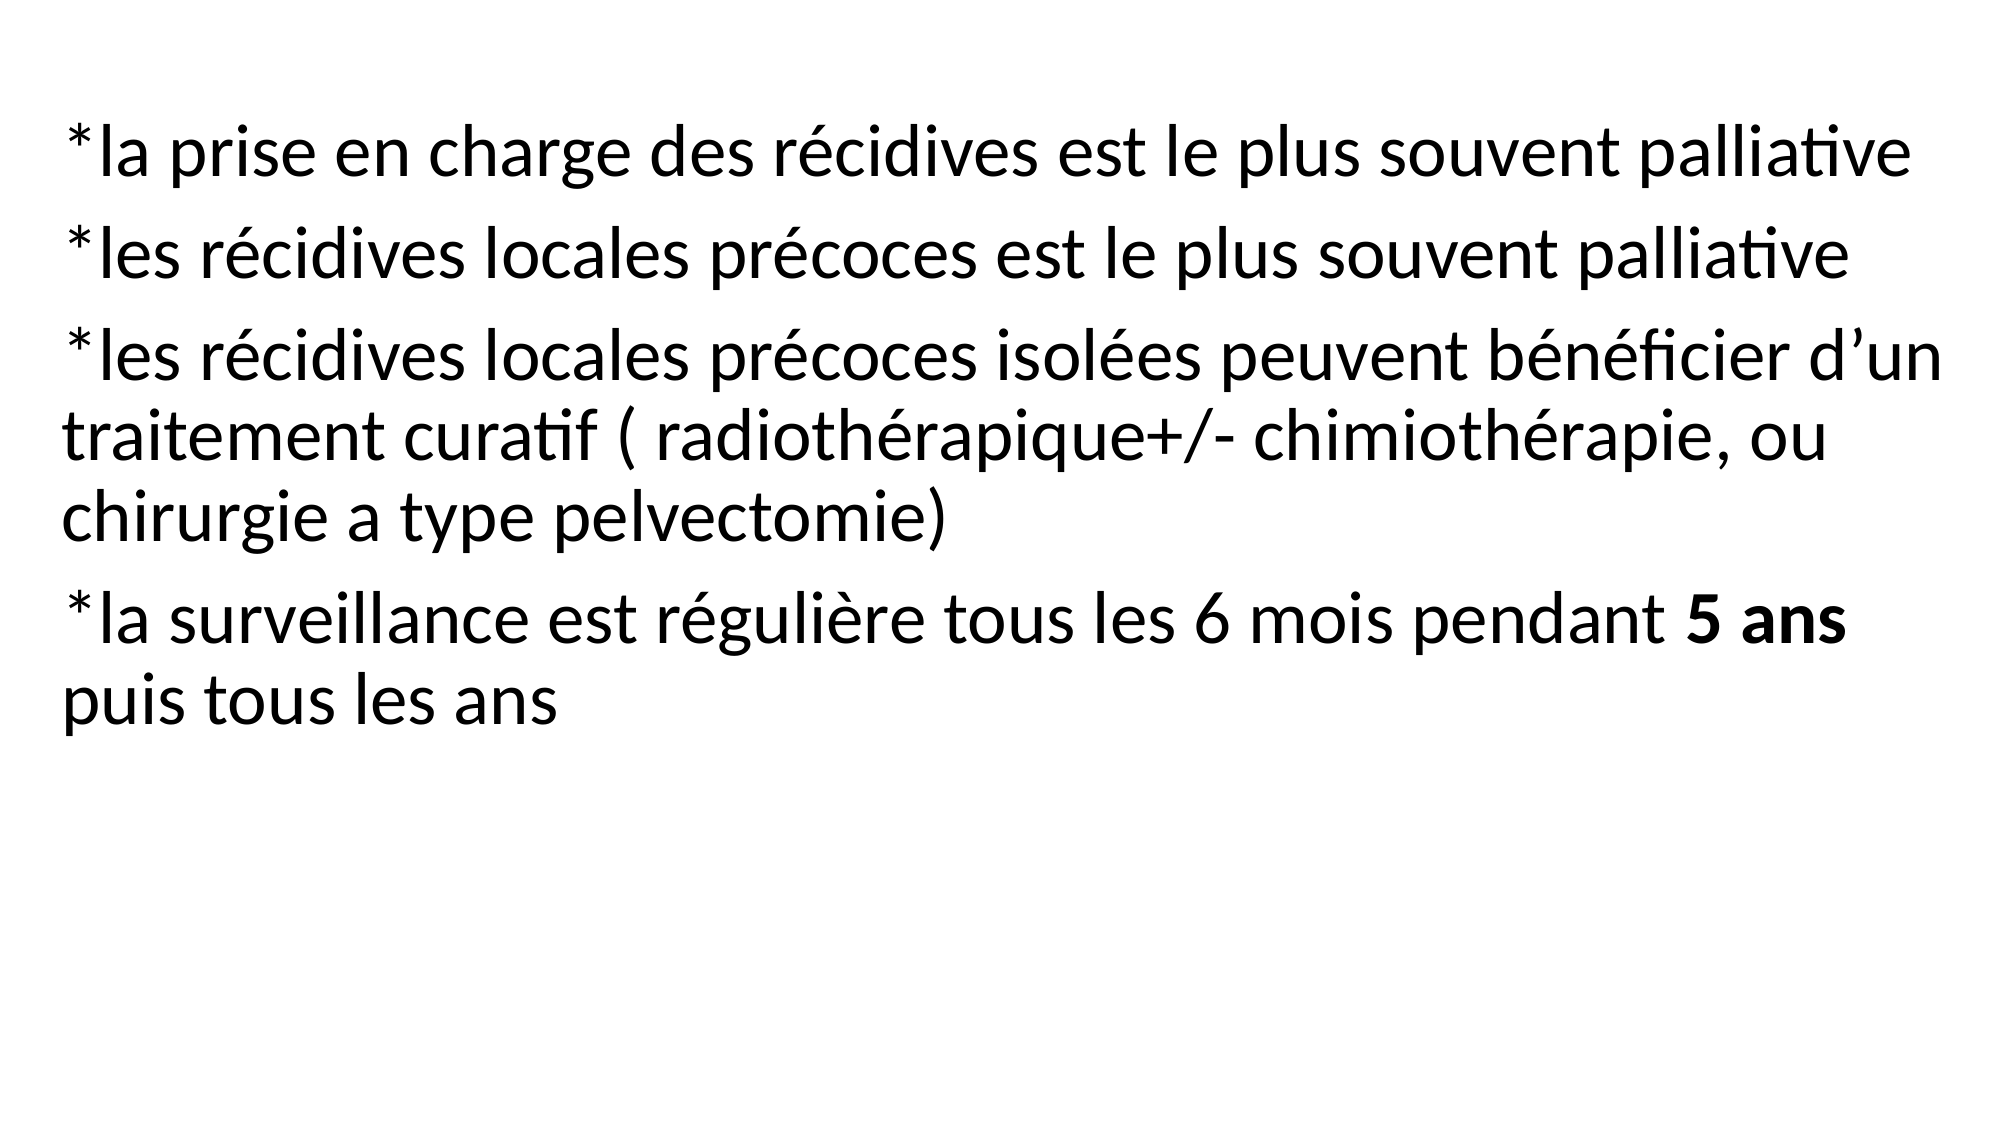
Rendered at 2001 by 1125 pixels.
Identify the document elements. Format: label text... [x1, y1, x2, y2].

list *la prise en charge des récidives est le plus souvent palliative *les récidives locales précoces est le plus souvent palliative *les récidives locales précoces isolées peuvent bénéficier d’un traitement curatif ( radiothérapique+/- chimiothérapie, ou chirurgie a type pelvectomie) *la surveillance est régulière tous les 6 mois pendant 5 ans puis tous les ans [46, 104, 2000, 974]
